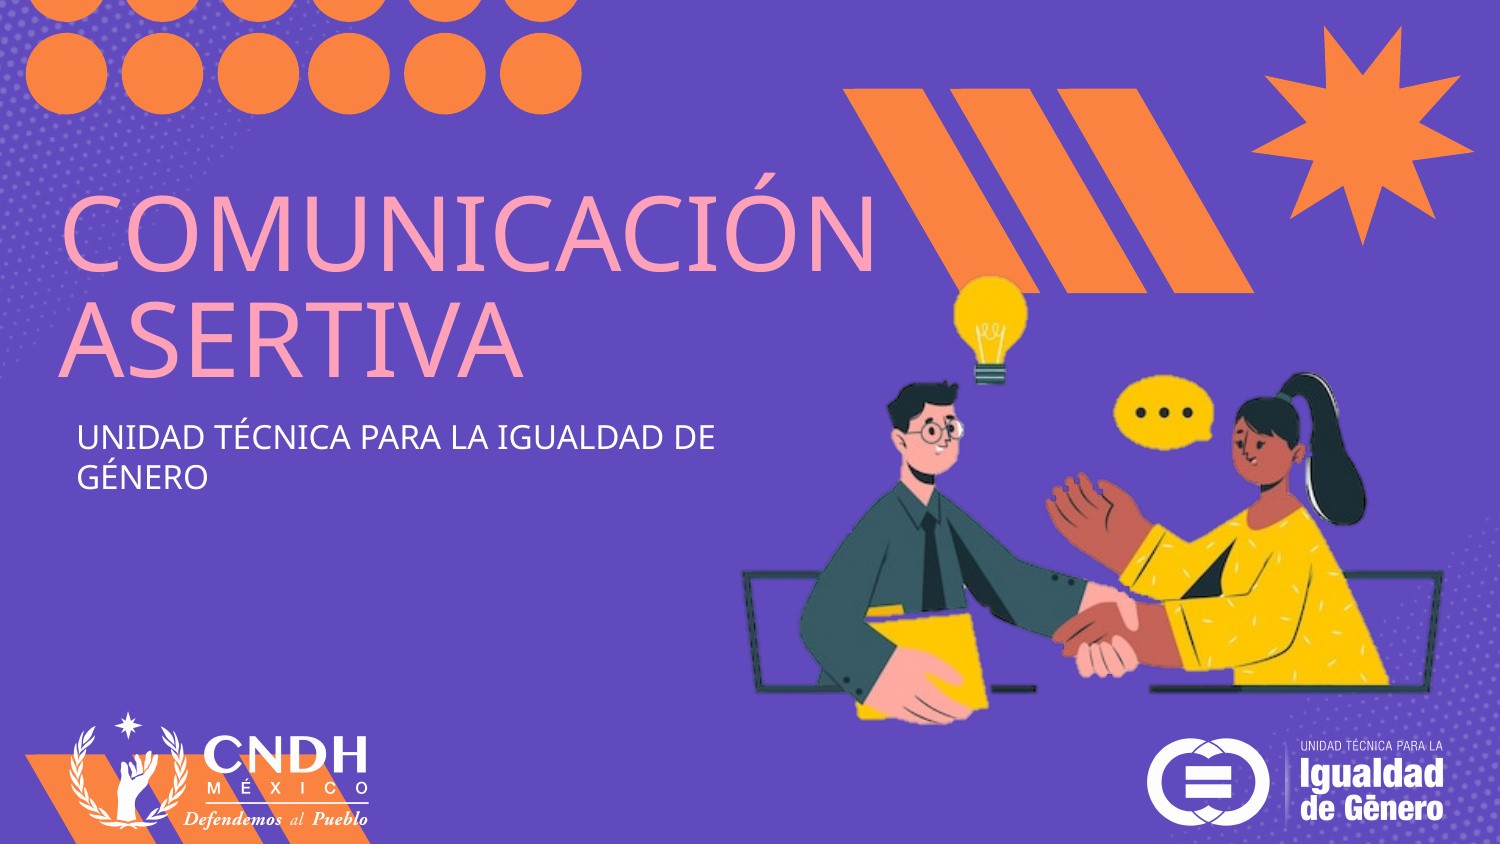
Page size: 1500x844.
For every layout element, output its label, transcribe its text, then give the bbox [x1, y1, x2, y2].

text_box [842, 88, 1255, 174]
picture [604, 175, 1500, 835]
picture [61, 706, 373, 834]
subtitle UNIDAD TÉCNICA PARA LA IGUALDAD DE GÉNERO [61, 426, 599, 487]
text_box [1260, 25, 1475, 174]
title COMUNICACIÓN ASERTIVA [43, 57, 1040, 529]
